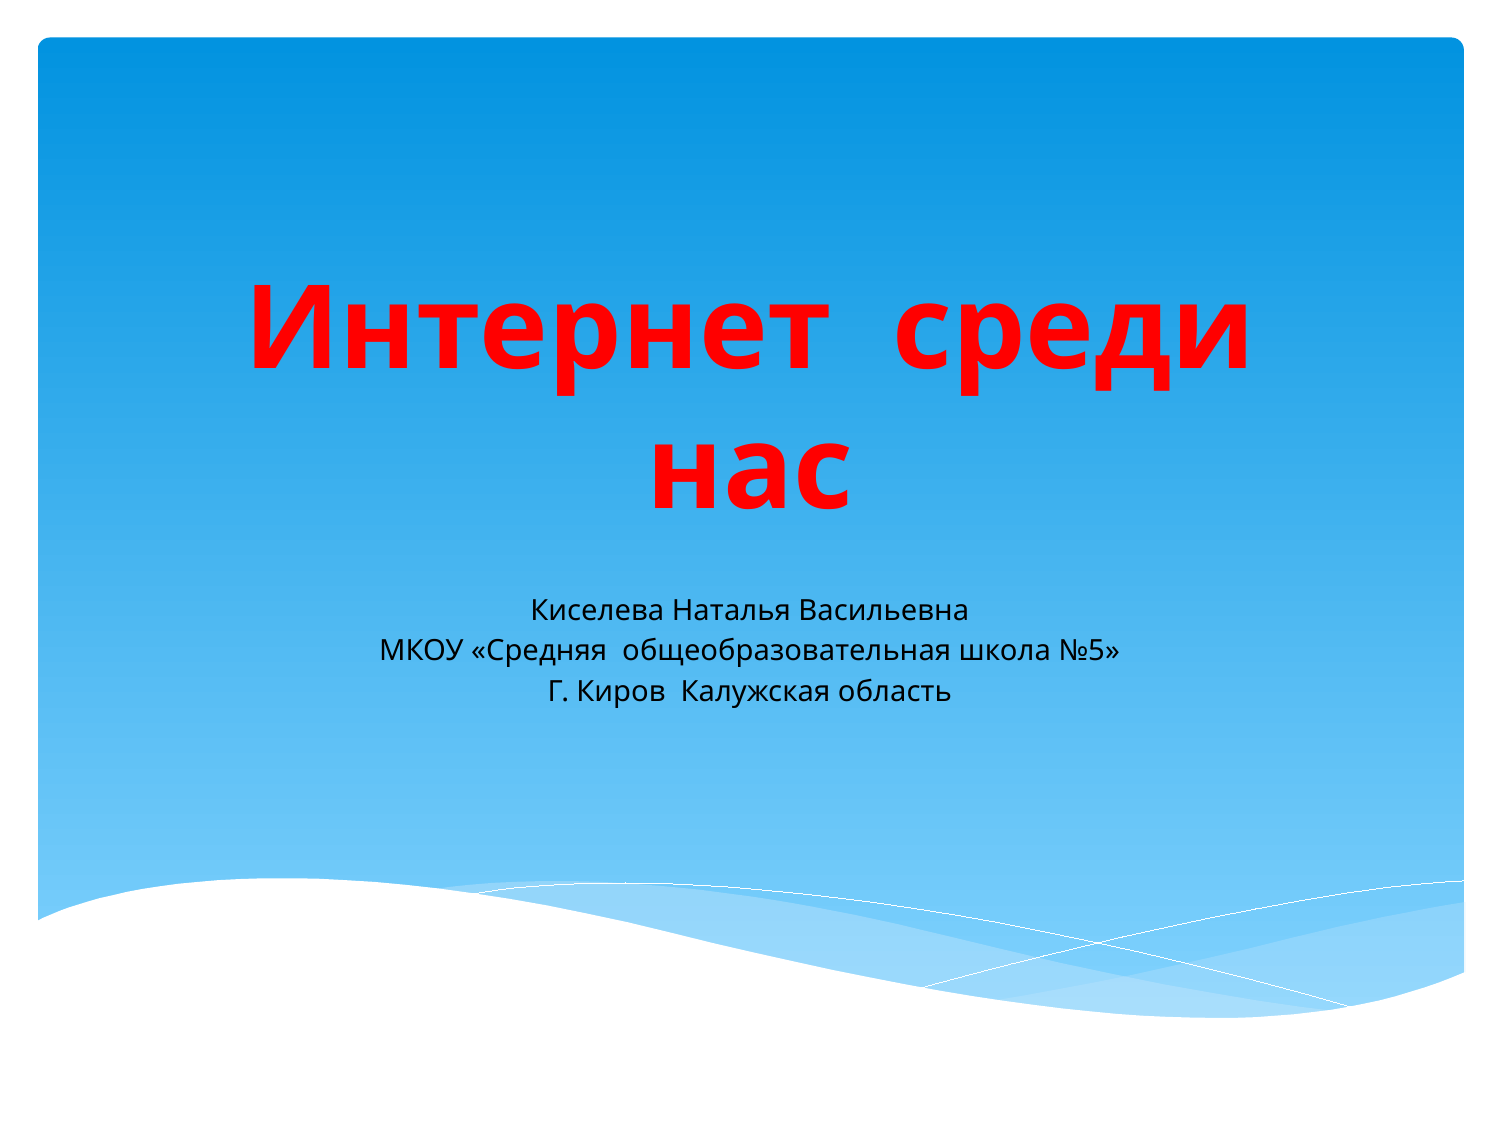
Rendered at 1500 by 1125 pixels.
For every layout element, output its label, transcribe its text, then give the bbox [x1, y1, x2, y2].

subtitle Киселева Наталья Васильевна МКОУ «Средняя общеобразовательная школа №5» Г. Киров Калужская область [225, 583, 1275, 825]
title Интернет среди нас [112, 243, 1388, 539]
